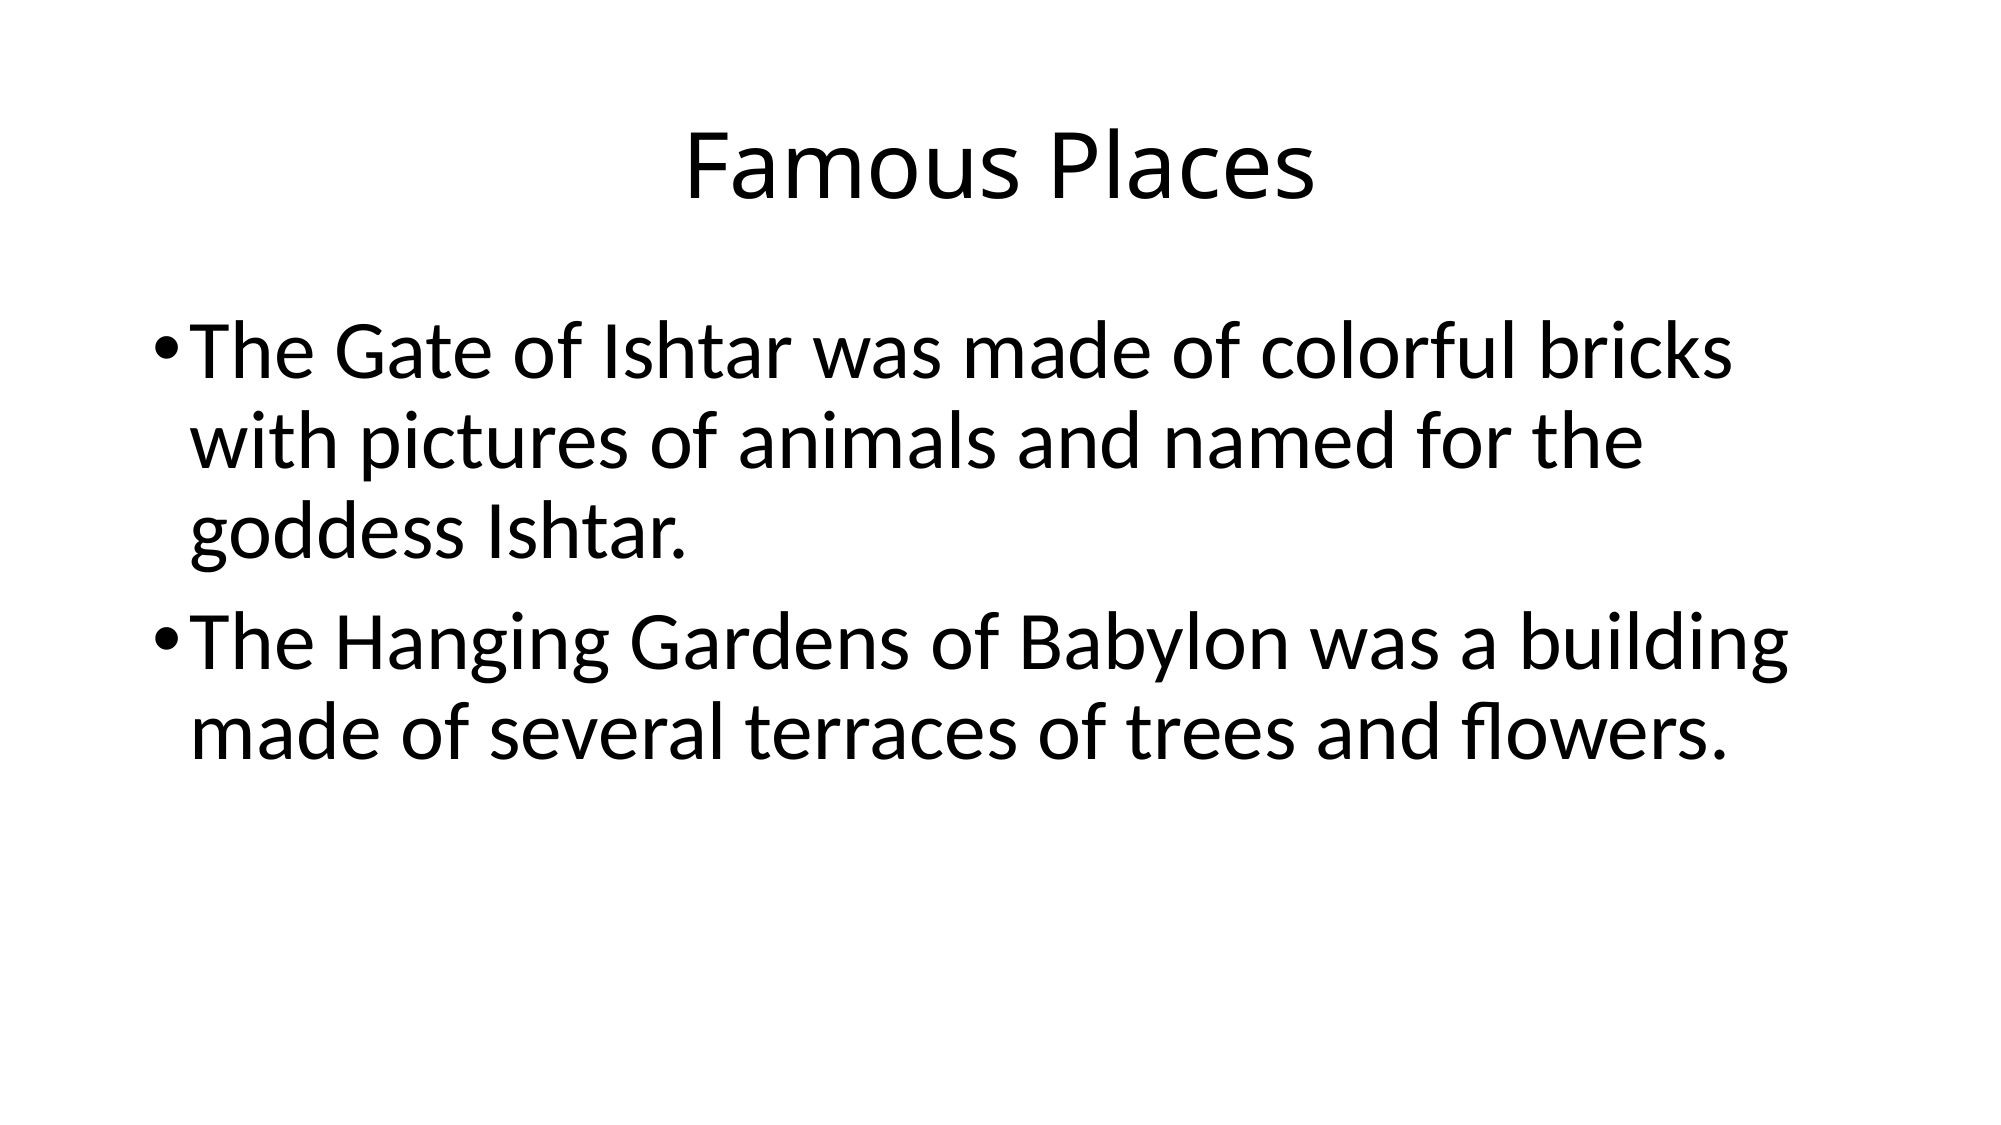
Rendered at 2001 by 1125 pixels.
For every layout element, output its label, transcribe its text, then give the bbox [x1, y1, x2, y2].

list The Gate of Ishtar was made of colorful bricks with pictures of animals and named for the goddess Ishtar. The Hanging Gardens of Babylon was a building made of several terraces of trees and flowers. [137, 299, 1863, 1014]
title Famous Places [137, 59, 1863, 278]
